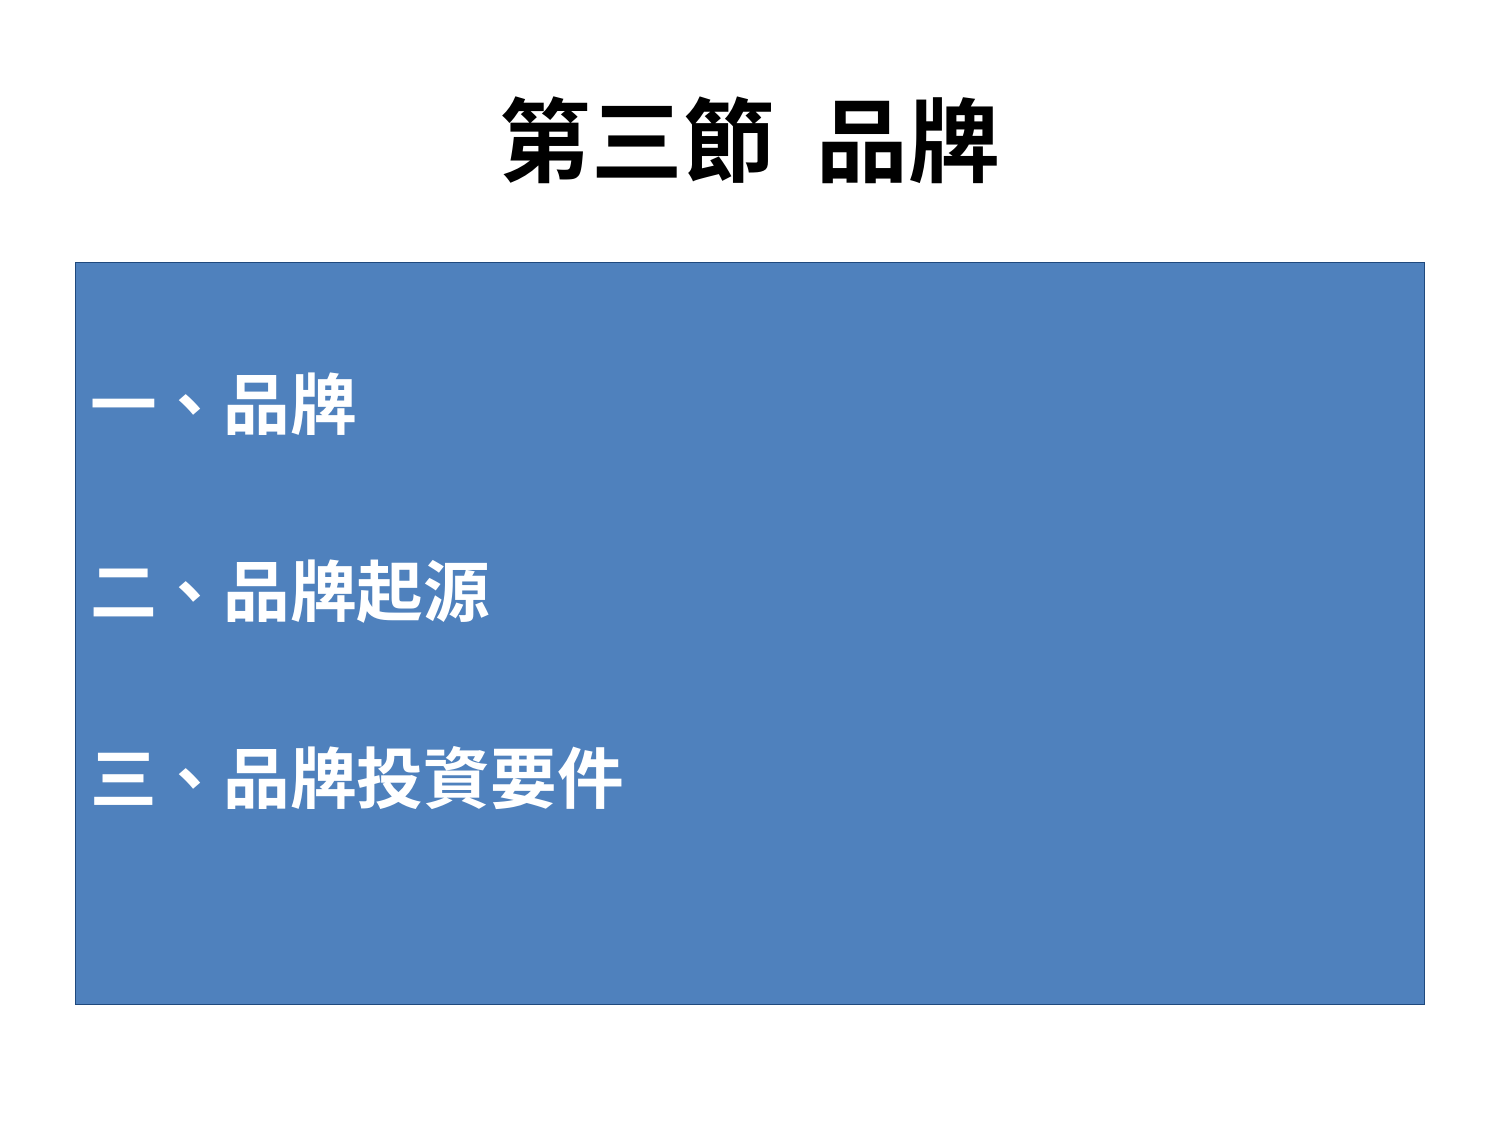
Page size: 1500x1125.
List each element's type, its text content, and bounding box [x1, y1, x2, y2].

title 第三節 品牌 [75, 45, 1425, 233]
list 一、品牌 二、品牌起源 三、品牌投資要件 [75, 262, 1425, 1005]
